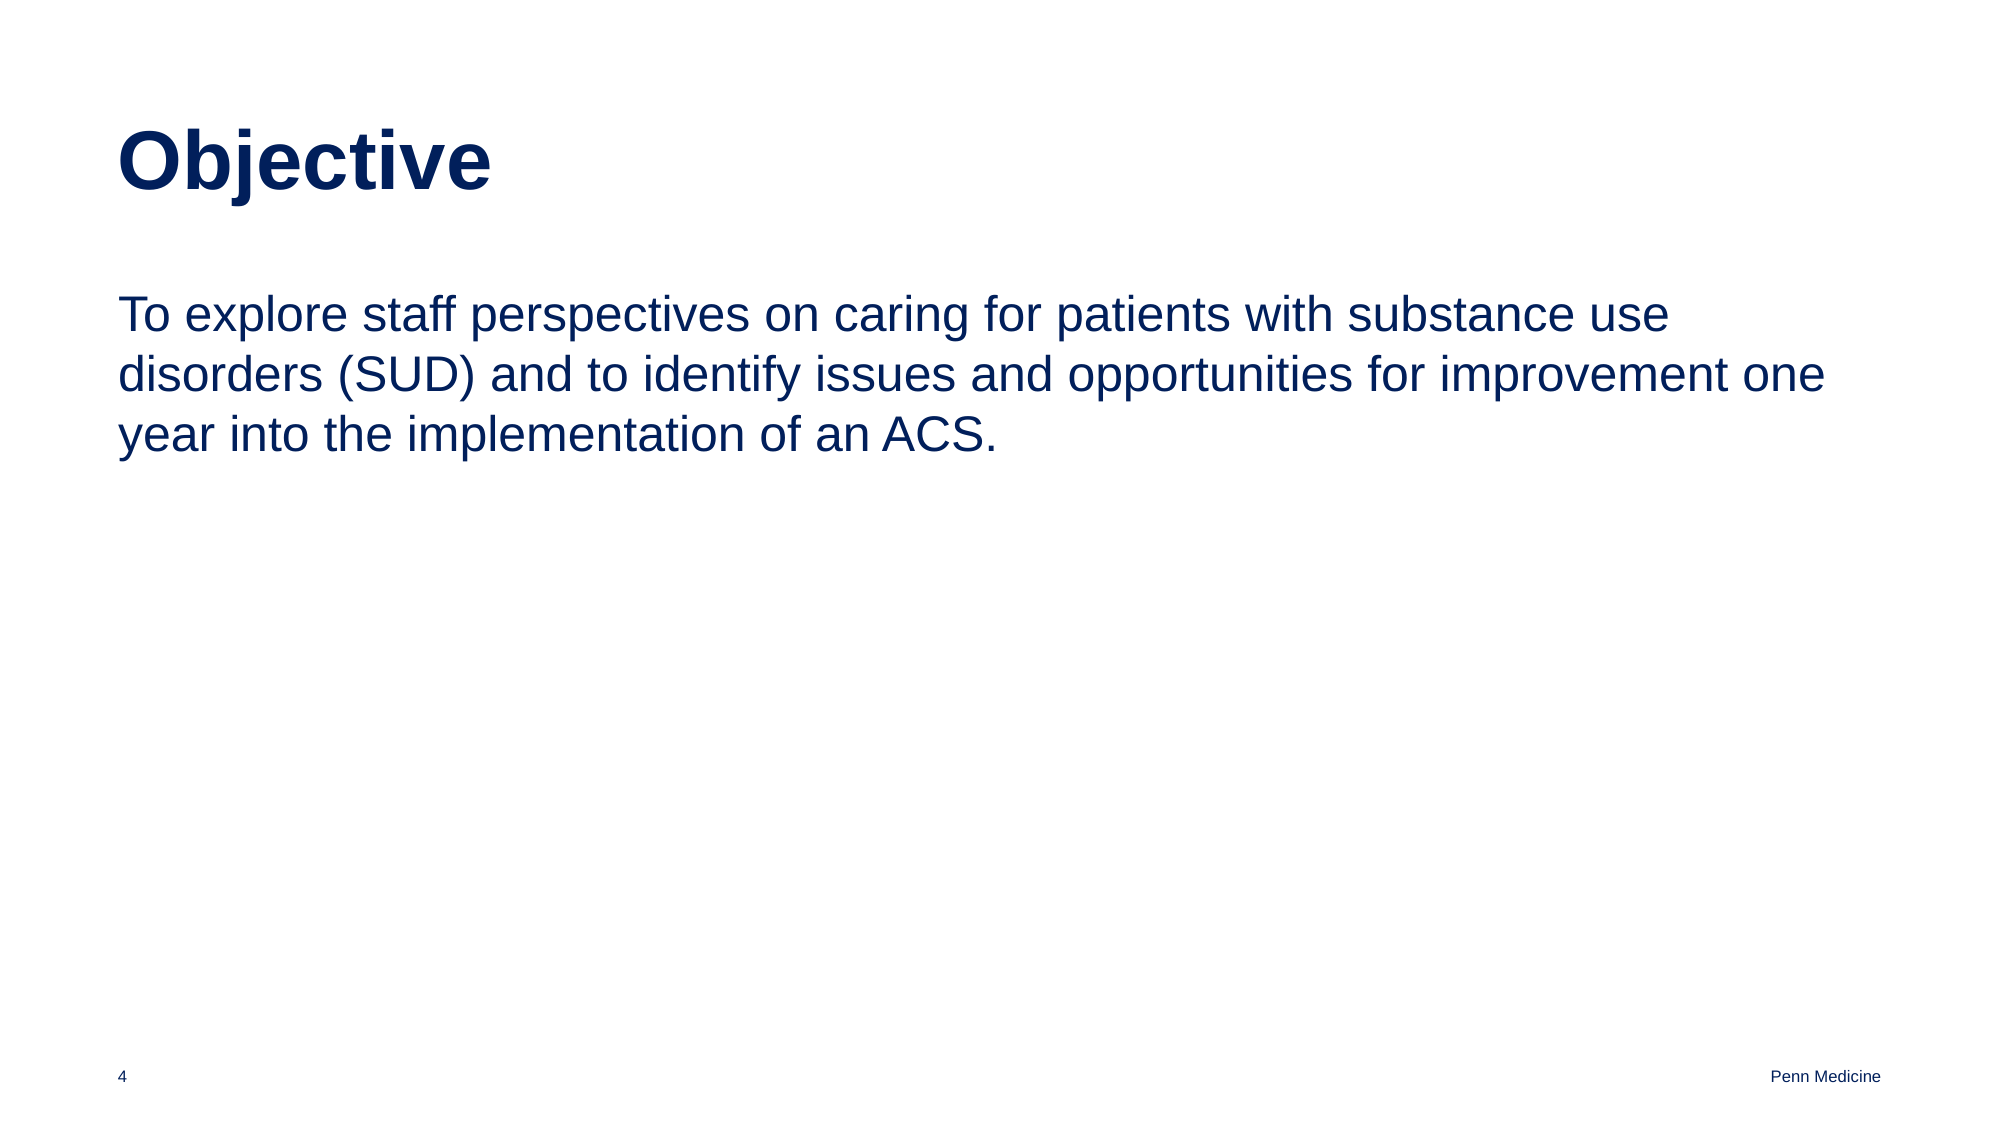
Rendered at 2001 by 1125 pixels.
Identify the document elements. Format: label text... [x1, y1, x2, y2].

slide_number 4 [117, 1056, 183, 1086]
title Objective [117, 118, 1882, 267]
list To explore staff perspectives on caring for patients with substance use disorders (SUD) and to identify issues and opportunities for improvement one year into the implementation of an ACS. [118, 281, 1882, 1007]
